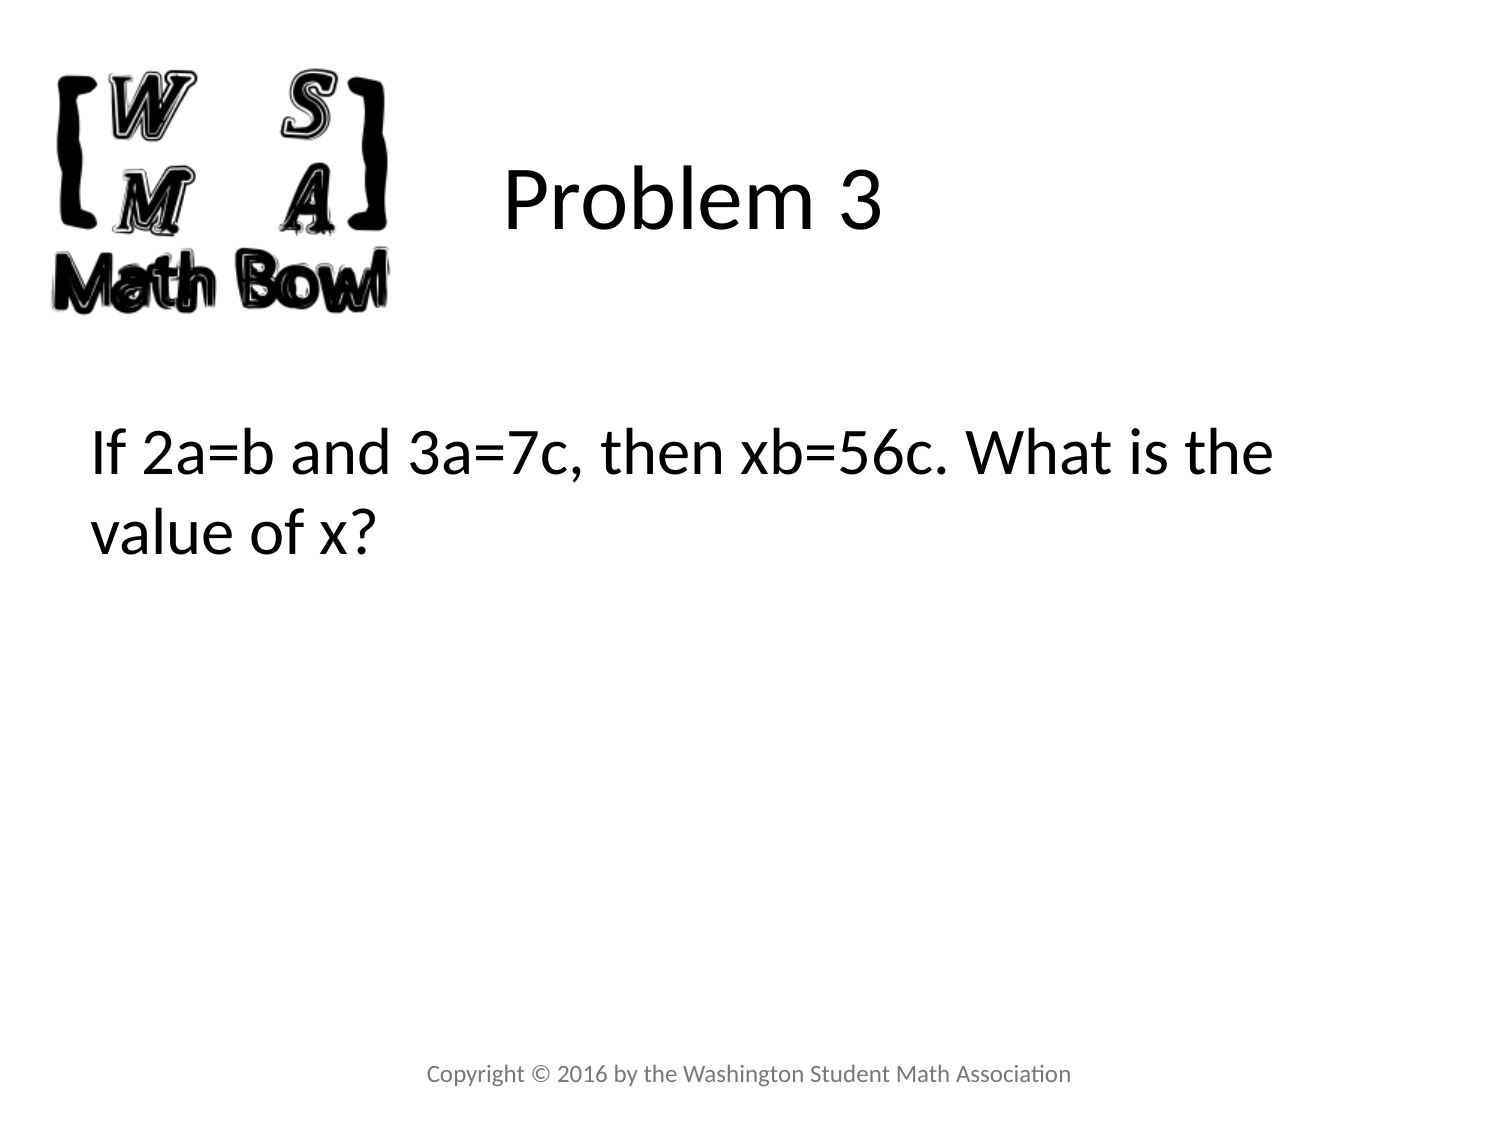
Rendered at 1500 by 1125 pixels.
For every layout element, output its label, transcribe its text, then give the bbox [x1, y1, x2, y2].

text_box Copyright © 2016 by the Washington Student Math Association [374, 1050, 1125, 1095]
list If 2a=b and 3a=7c, then xb=56c. What is the value of x? [75, 399, 1425, 888]
picture [48, 62, 401, 324]
title Problem 3 [487, 99, 1400, 287]
